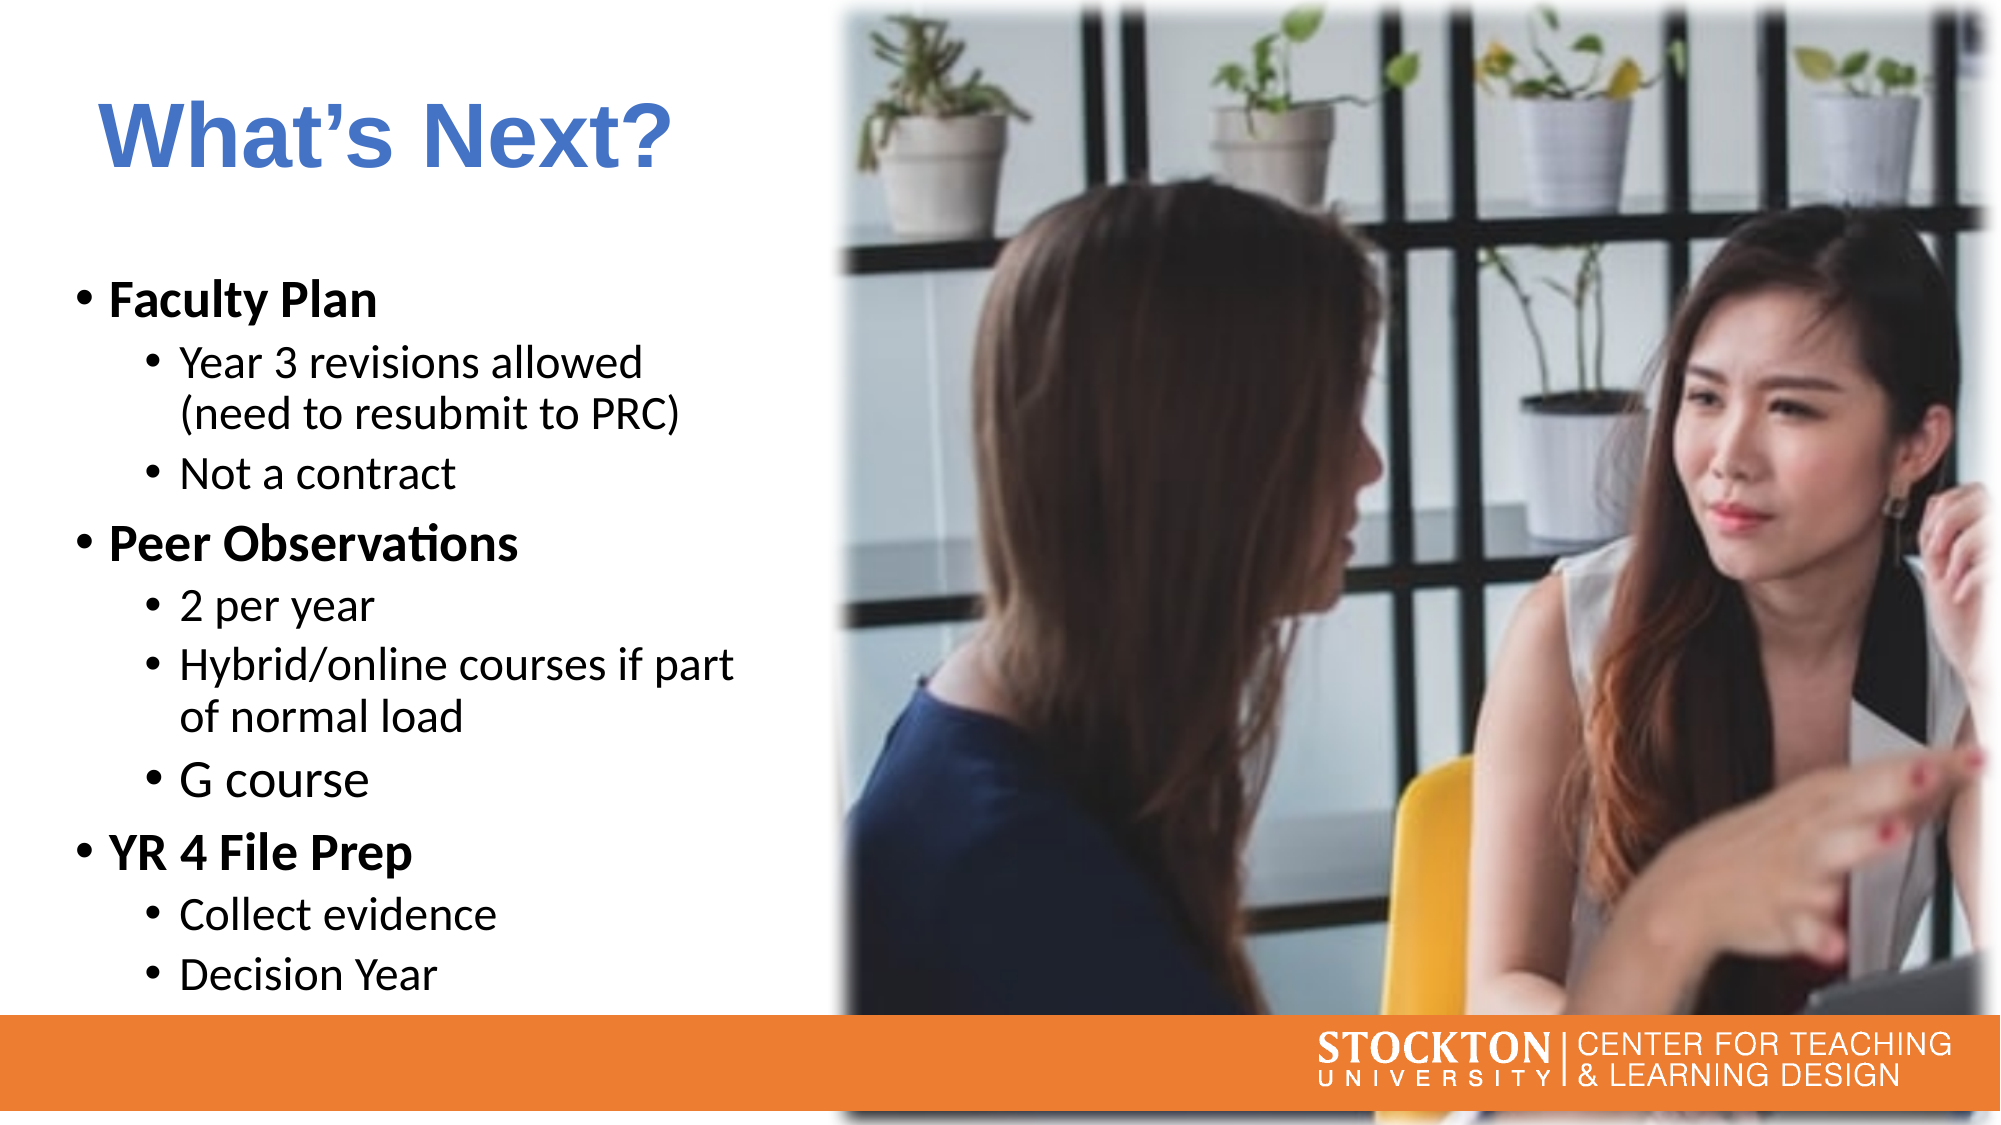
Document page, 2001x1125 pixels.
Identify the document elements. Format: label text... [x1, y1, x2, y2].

picture [828, 0, 2000, 1125]
text_box [0, 1015, 828, 1111]
list Faculty Plan Year 3 revisions allowed (need to resubmit to PRC) Not a contract Peer Observations 2 per year Hybrid/online courses if part of normal load G course YR 4 File Prep Collect evidence Decision Year [59, 263, 780, 1017]
title What’s Next? [83, 59, 828, 216]
